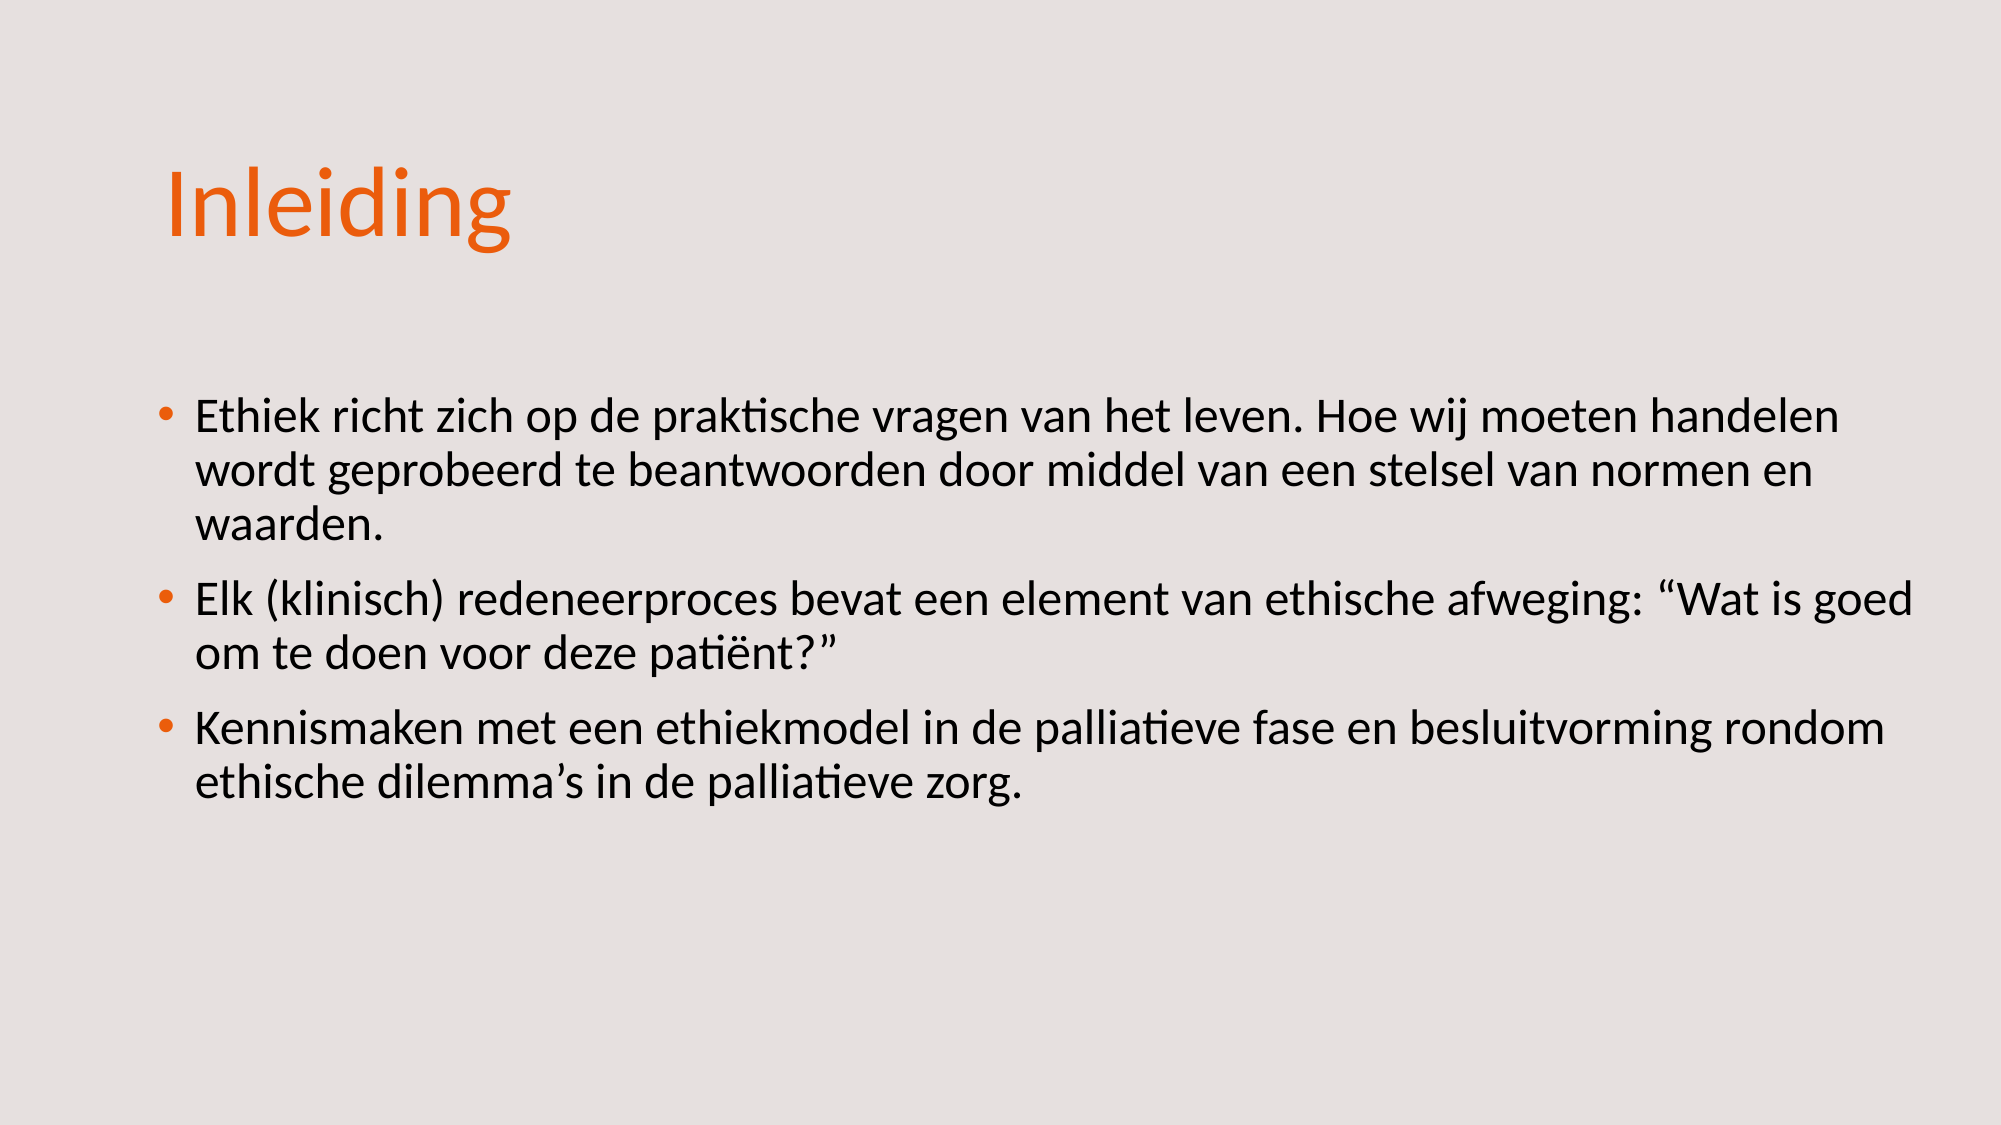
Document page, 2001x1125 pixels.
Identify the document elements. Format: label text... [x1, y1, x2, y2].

list Ethiek richt zich op de praktische vragen van het leven. Hoe wij moeten handelen wordt geprobeerd te beantwoorden door middel van een stelsel van normen en waarden. Elk (klinisch) redeneerproces bevat een element van ethische afweging: “Wat is goed om te doen voor deze patiënt?” Kennismaken met een ethiekmodel in de palliatieve fase en besluitvorming rondom ethische dilemma’s in de palliatieve zorg. [142, 301, 1946, 1046]
list Inleiding [149, 142, 1465, 302]
